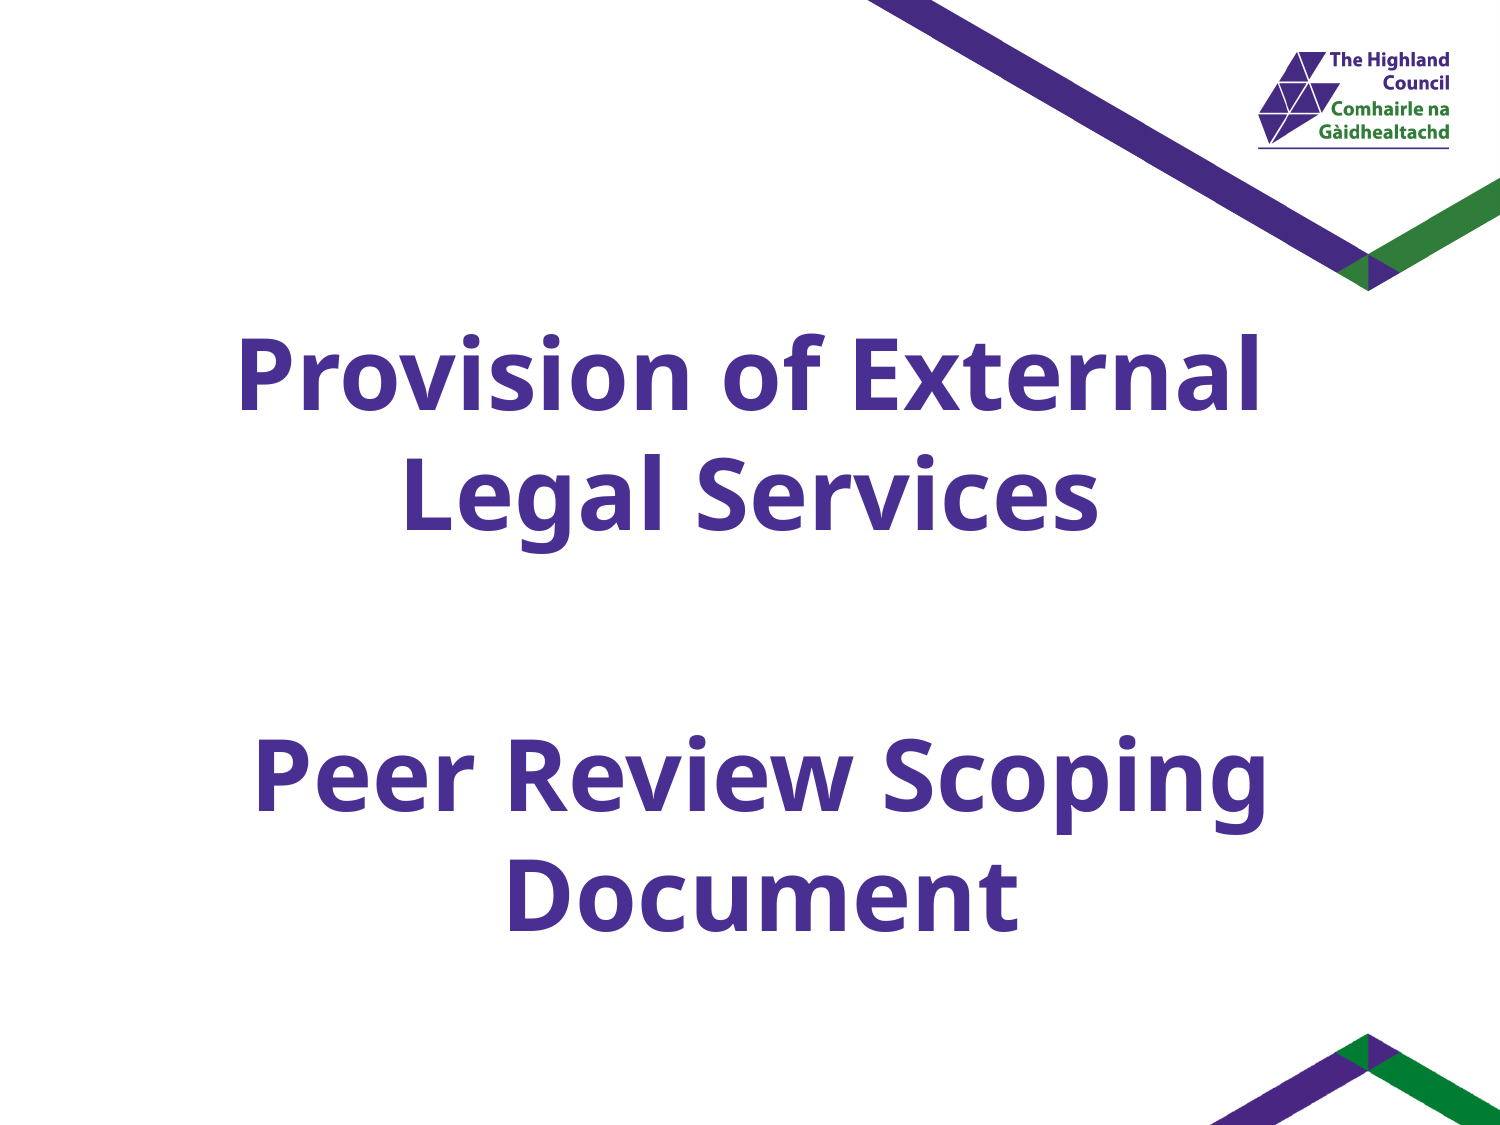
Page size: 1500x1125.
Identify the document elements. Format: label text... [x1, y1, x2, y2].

text_box Peer Review Scoping Document [123, 704, 1400, 959]
title Provision of External Legal Services [100, 302, 1400, 561]
picture [860, 0, 1500, 296]
picture [1206, 1032, 1500, 1125]
